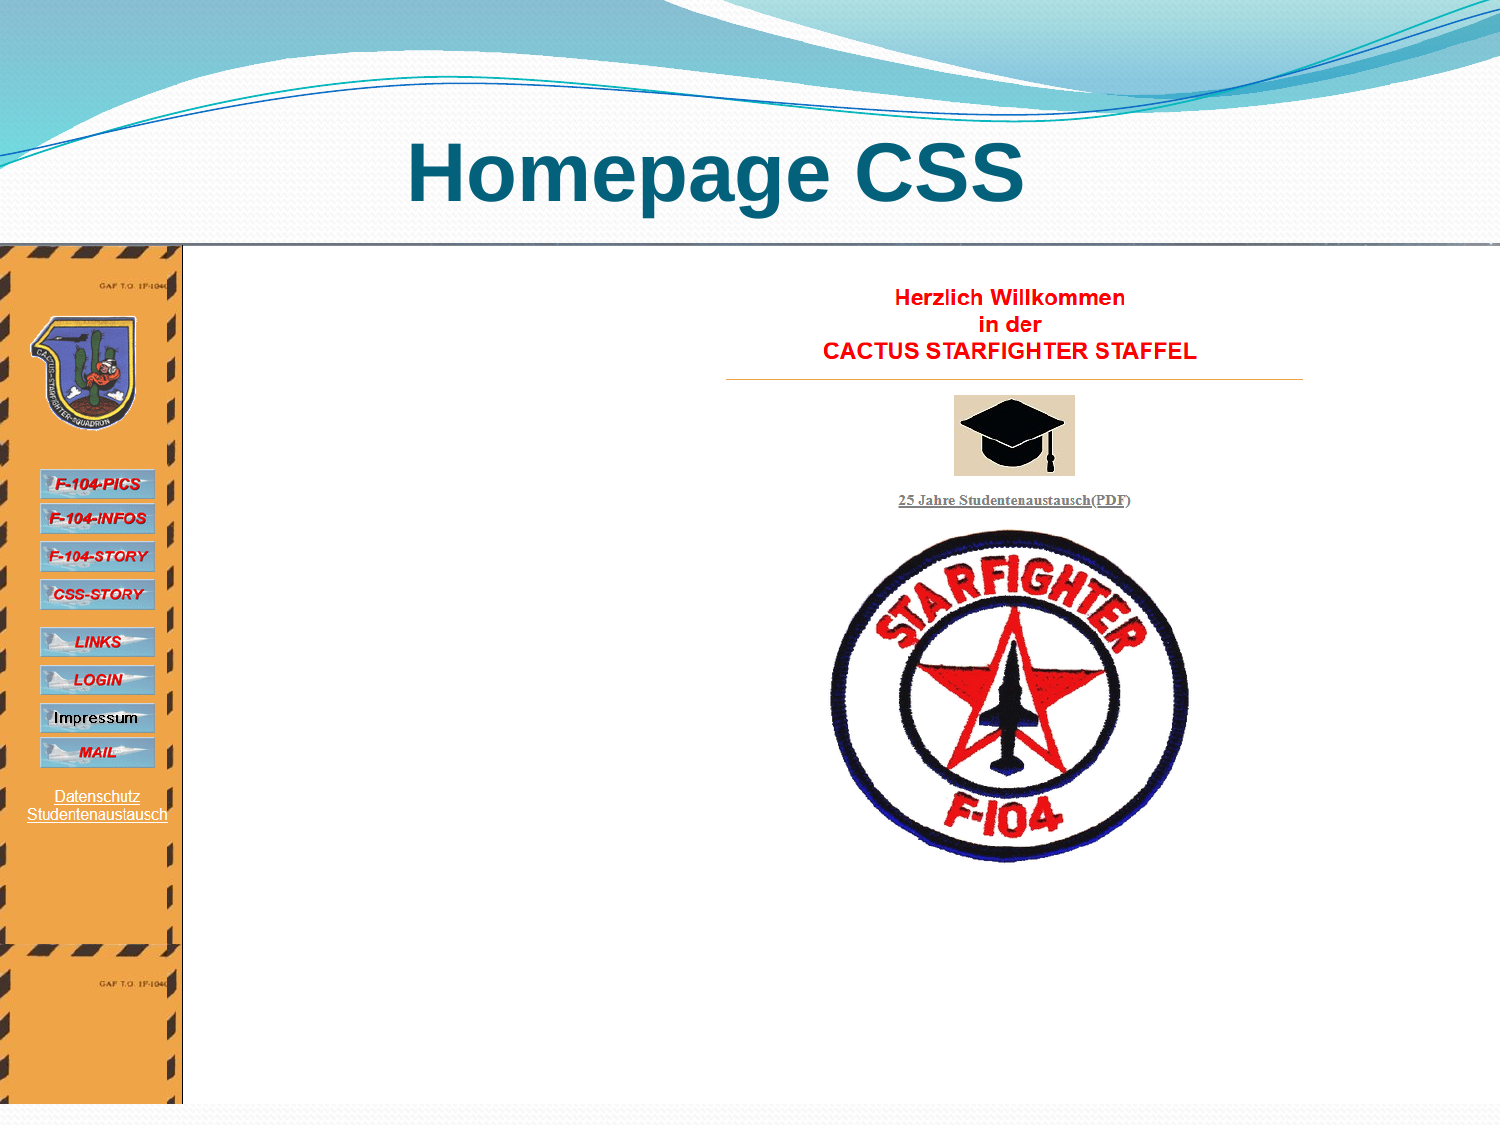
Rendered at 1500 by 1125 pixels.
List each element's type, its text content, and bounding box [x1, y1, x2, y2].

picture [0, 243, 1500, 1104]
title Homepage CSS [41, 30, 1392, 219]
